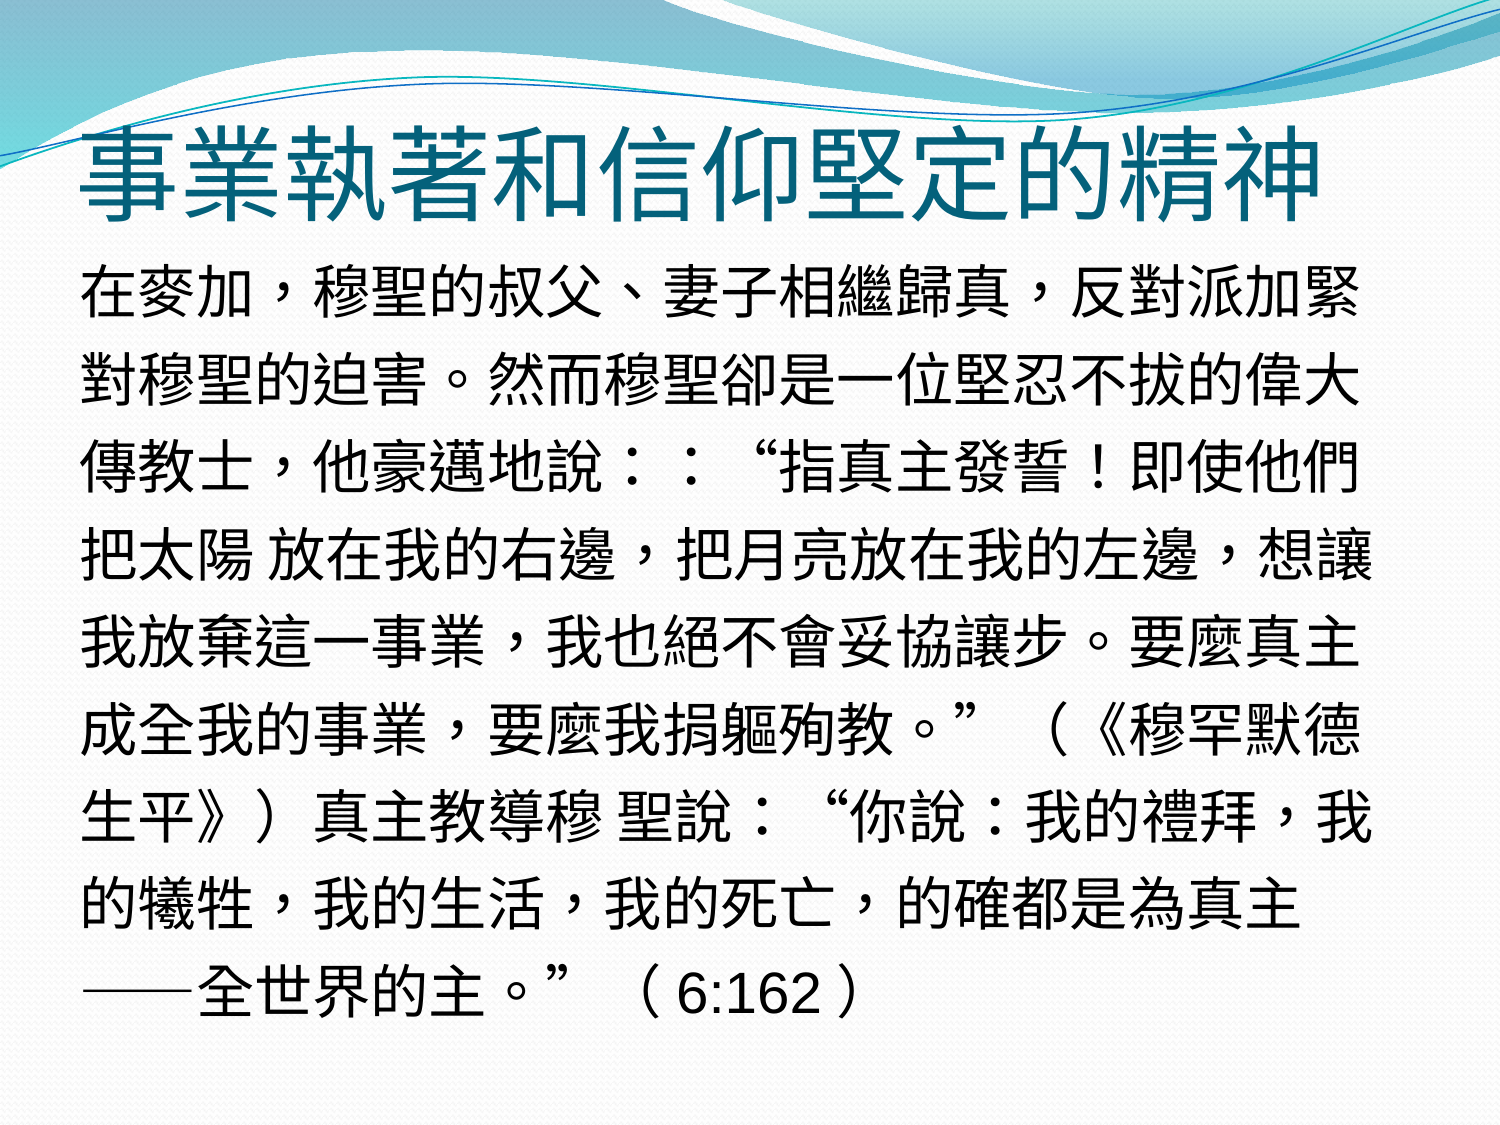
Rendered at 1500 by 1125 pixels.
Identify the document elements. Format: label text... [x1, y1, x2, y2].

text_box 在麥加，穆聖的叔父、妻子相繼歸真，反對派加緊對穆聖的迫害。然而穆聖卻是一位堅忍不拔的偉大傳教士，他豪邁地說：：“指真主發誓！即使他們把太陽 放在我的右邊，把月亮放在我的左邊，想讓我放棄這一事業，我也絕不會妥協讓步。要麼真主成全我的事業，要麼我捐軀殉教。”（《穆罕默德生平》）真主教導穆 聖說：“你說：我的禮拜，我的犧牲，我的生活，我的死亡，的確都是為真主——全世界的主。”（6:162） [64, 230, 1414, 1033]
title 事業執著和信仰堅定的精神 [75, 46, 1425, 235]
